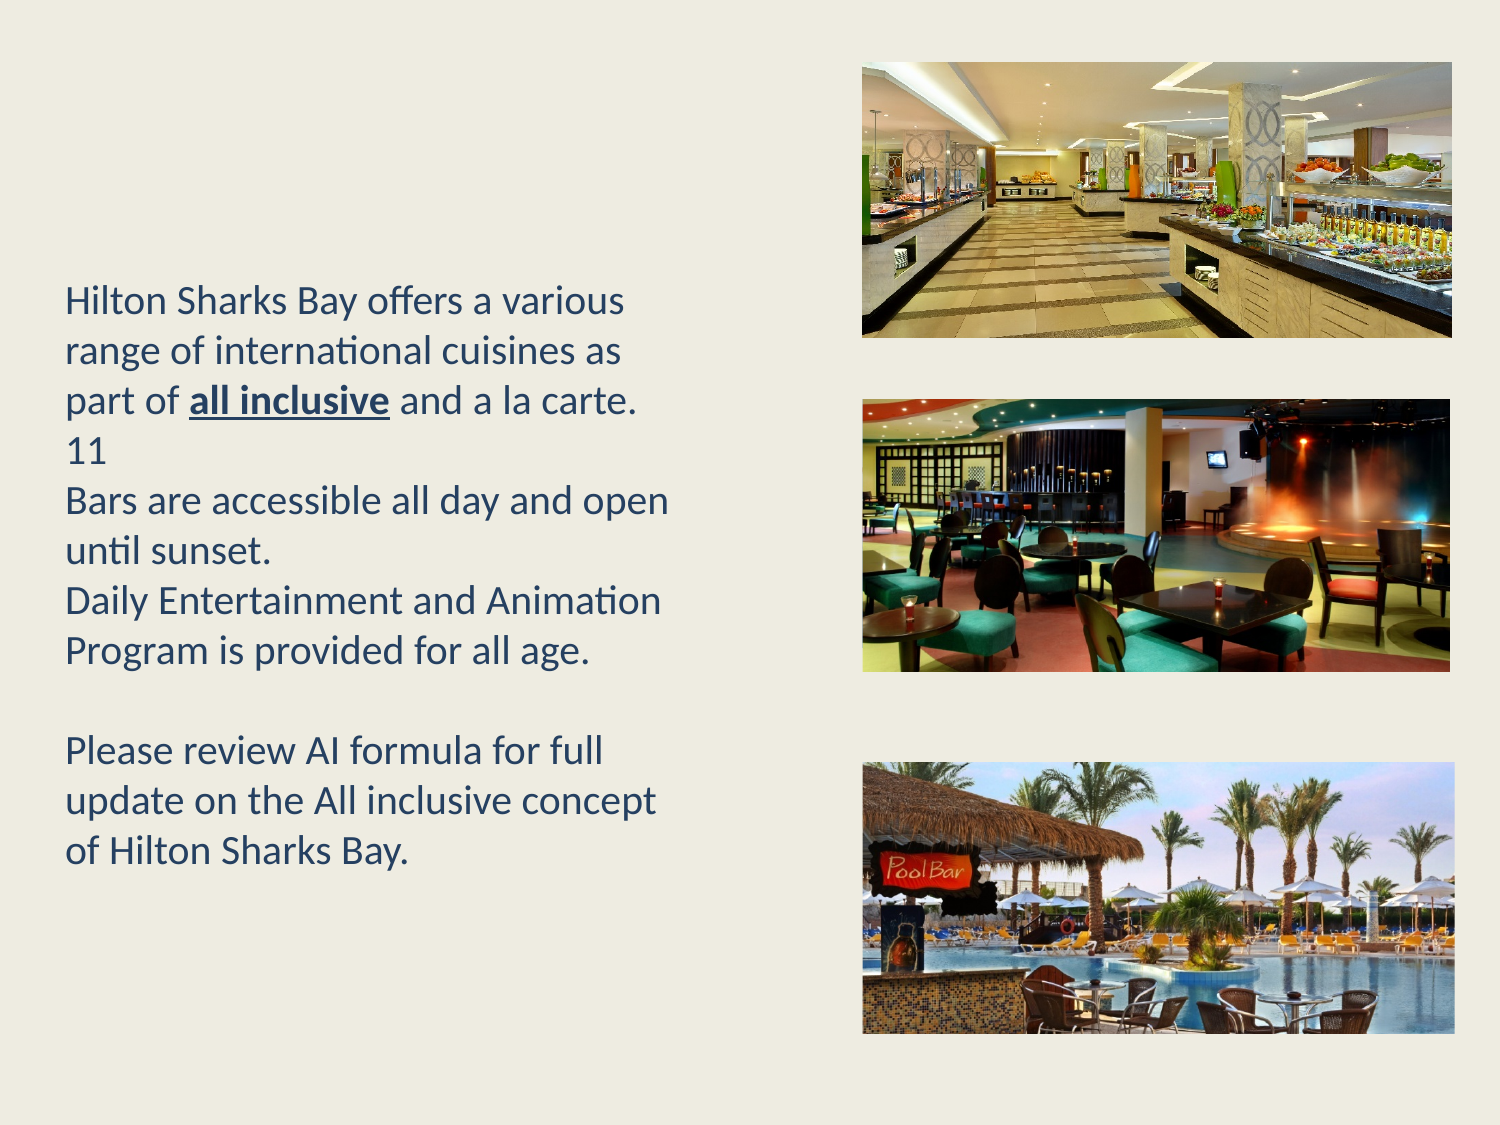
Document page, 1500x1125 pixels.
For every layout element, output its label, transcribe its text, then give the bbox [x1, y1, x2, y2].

picture [862, 399, 1451, 673]
text_box [0, 624, 806, 1125]
picture [862, 762, 1455, 1034]
picture [862, 62, 1452, 338]
text_box Hilton Sharks Bay offers a various range of international cuisines as part of all inclusive and a la carte. 11 Bars are accessible all day and open until sunset. Daily Entertainment and Animation Program is provided for all age. Please review AI formula for full update on the All inclusive concept of Hilton Sharks Bay. [49, 265, 713, 881]
